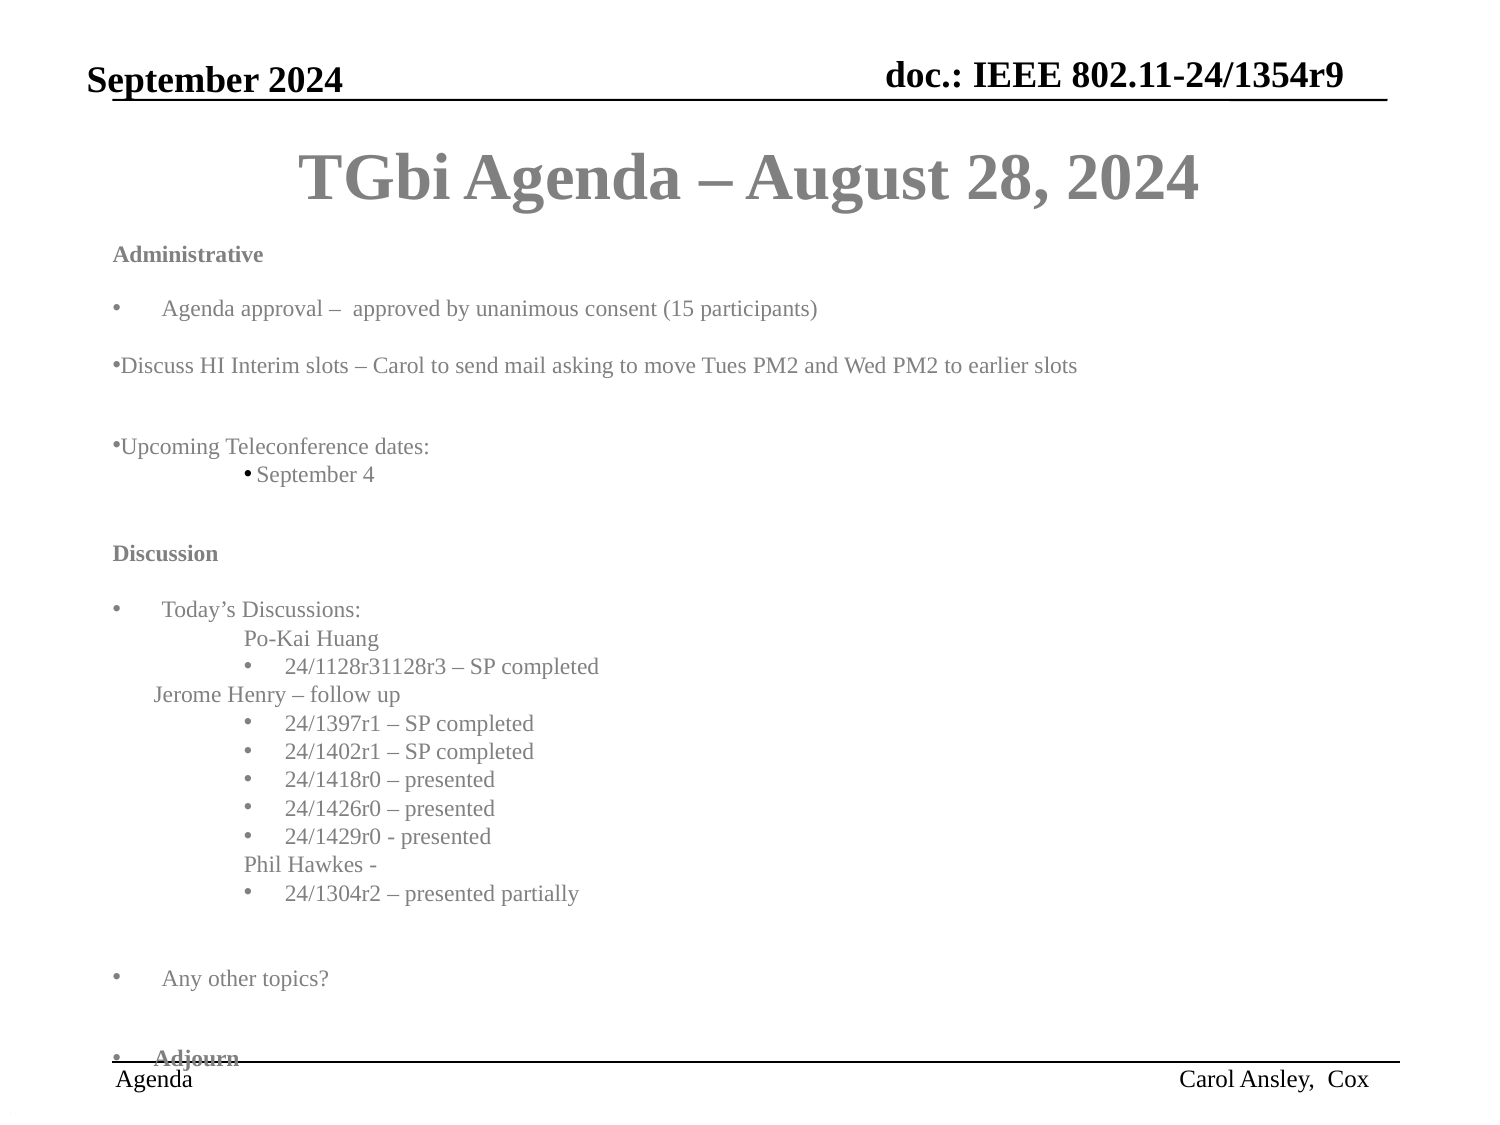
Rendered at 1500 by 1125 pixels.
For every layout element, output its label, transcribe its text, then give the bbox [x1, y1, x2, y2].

list Administrative Agenda approval – approved by unanimous consent (15 participants) Discuss HI Interim slots – Carol to send mail asking to move Tues PM2 and Wed PM2 to earlier slots Upcoming Teleconference dates: September 4 Discussion Today’s Discussions: Po-Kai Huang 24/1128r31128r3 – SP completed Jerome Henry – follow up 24/1397r1 – SP completed 24/1402r1 – SP completed 24/1418r0 – presented 24/1426r0 – presented 24/1429r0 - presented Phil Hawkes - 24/1304r2 – presented partially Any other topics? Adjourn [111, 243, 1435, 1076]
title TGbi Agenda – August 28, 2024 [111, 124, 1388, 243]
